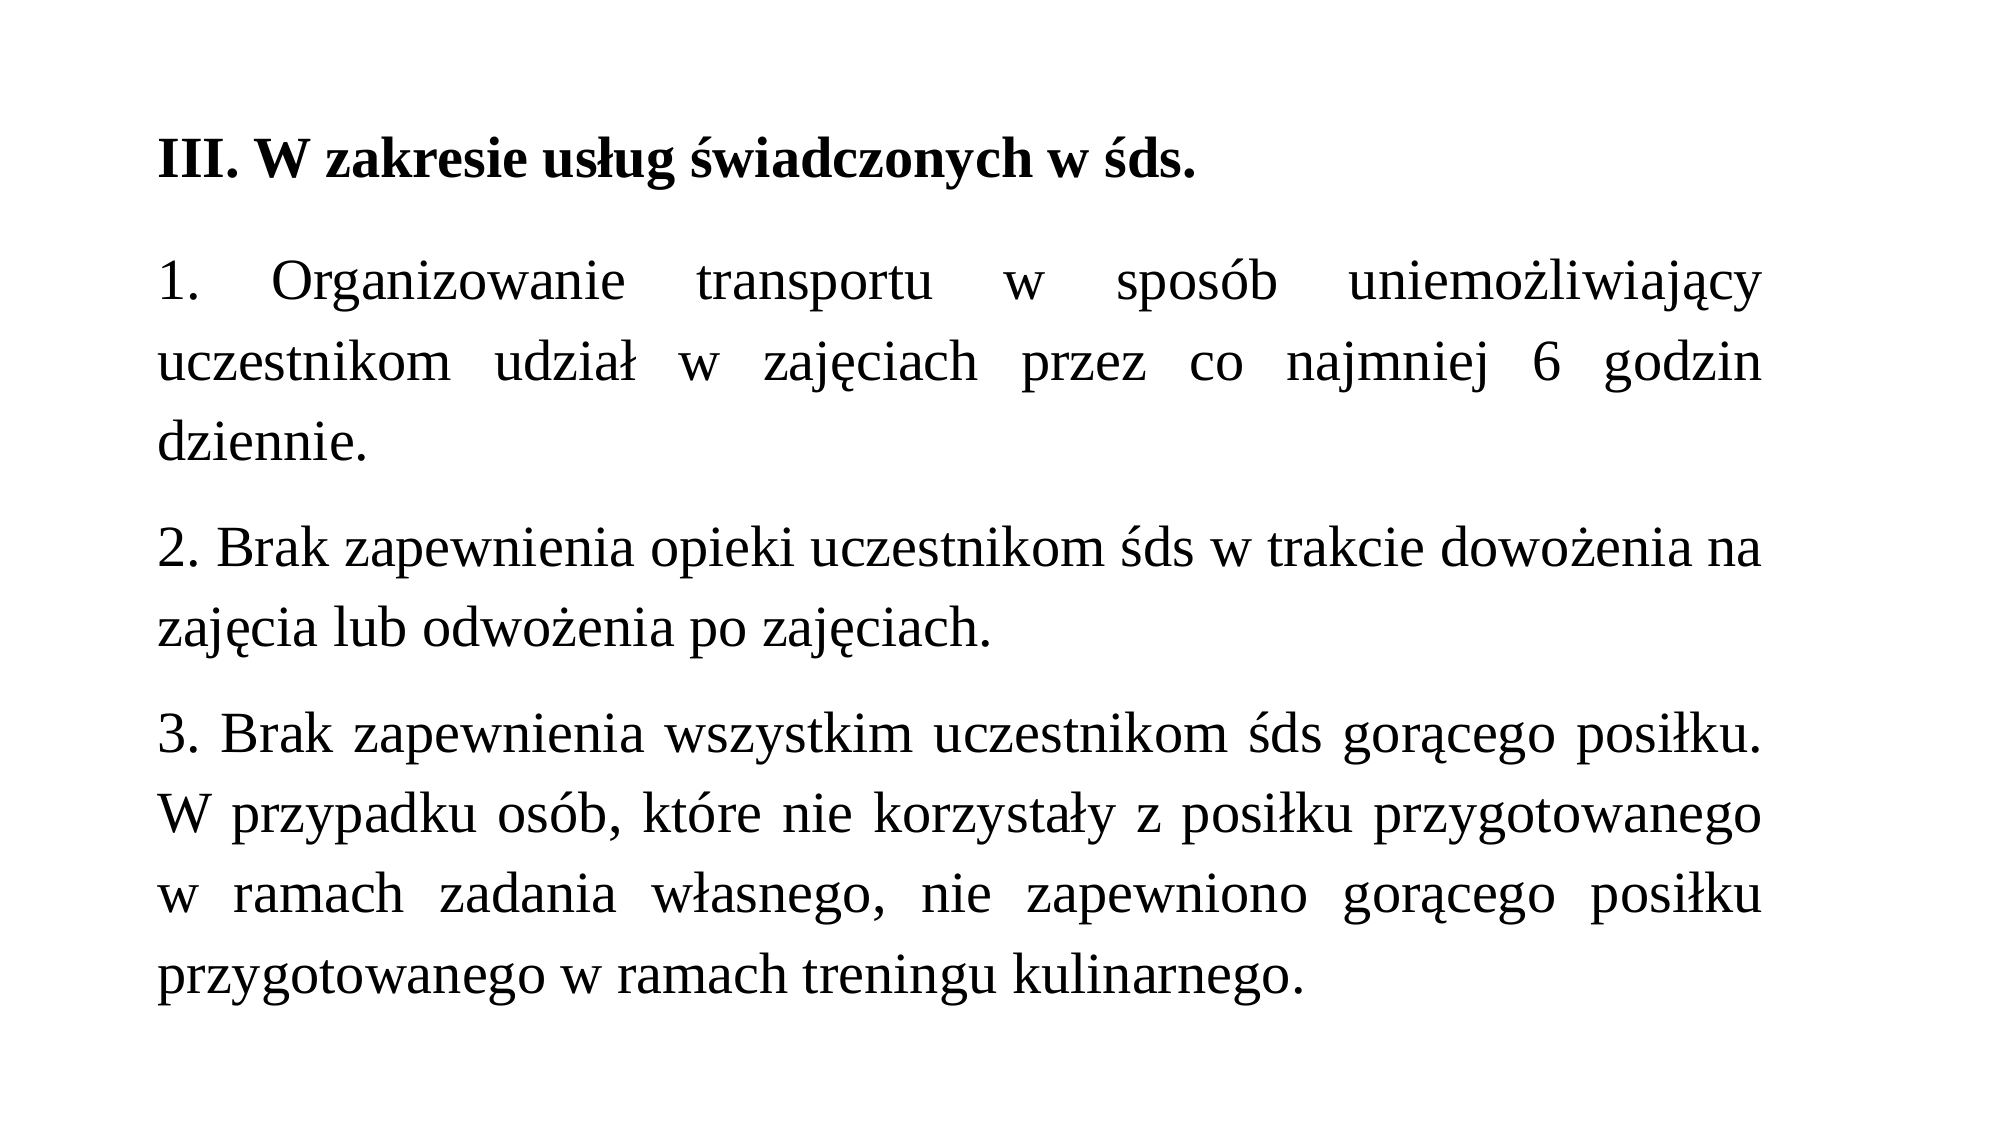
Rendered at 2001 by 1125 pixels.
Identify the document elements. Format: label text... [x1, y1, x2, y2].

text_box III. W zakresie usług świadczonych w śds. 1. Organizowanie transportu w sposób uniemożliwiający uczestnikom udział w zajęciach przez co najmniej 6 godzin dziennie. 2. Brak zapewnienia opieki uczestnikom śds w trakcie dowożenia na zajęcia lub odwożenia po zajęciach. 3. Brak zapewnienia wszystkim uczestnikom śds gorącego posiłku. W przypadku osób, które nie korzystały z posiłku przygotowanego w ramach zadania własnego, nie zapewniono gorącego posiłku przygotowanego w ramach treningu kulinarnego. [142, 107, 1779, 1013]
